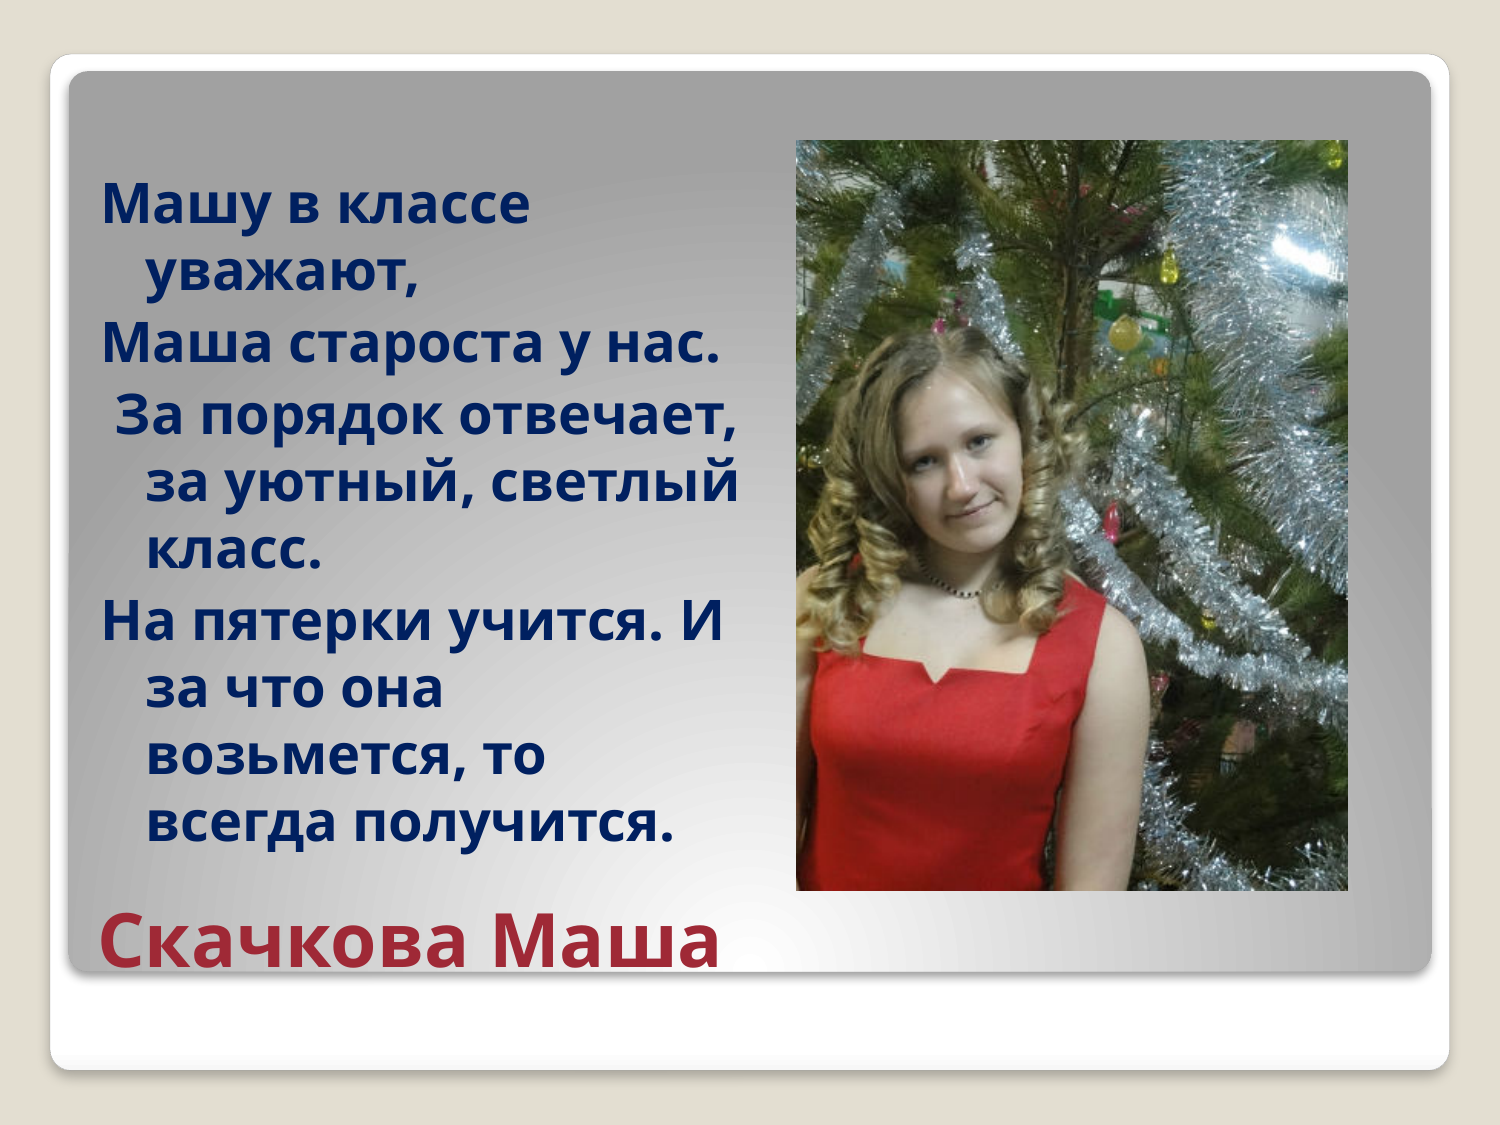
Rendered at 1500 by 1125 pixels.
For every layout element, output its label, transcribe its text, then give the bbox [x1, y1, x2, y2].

picture [796, 140, 1348, 891]
title Скачкова Маша [82, 817, 1425, 990]
list Машу в классе уважают, Маша староста у нас. За порядок отвечает, за уютный, светлый класс. На пятерки учится. И за что она возьмется, то всегда получится. [70, 152, 762, 875]
